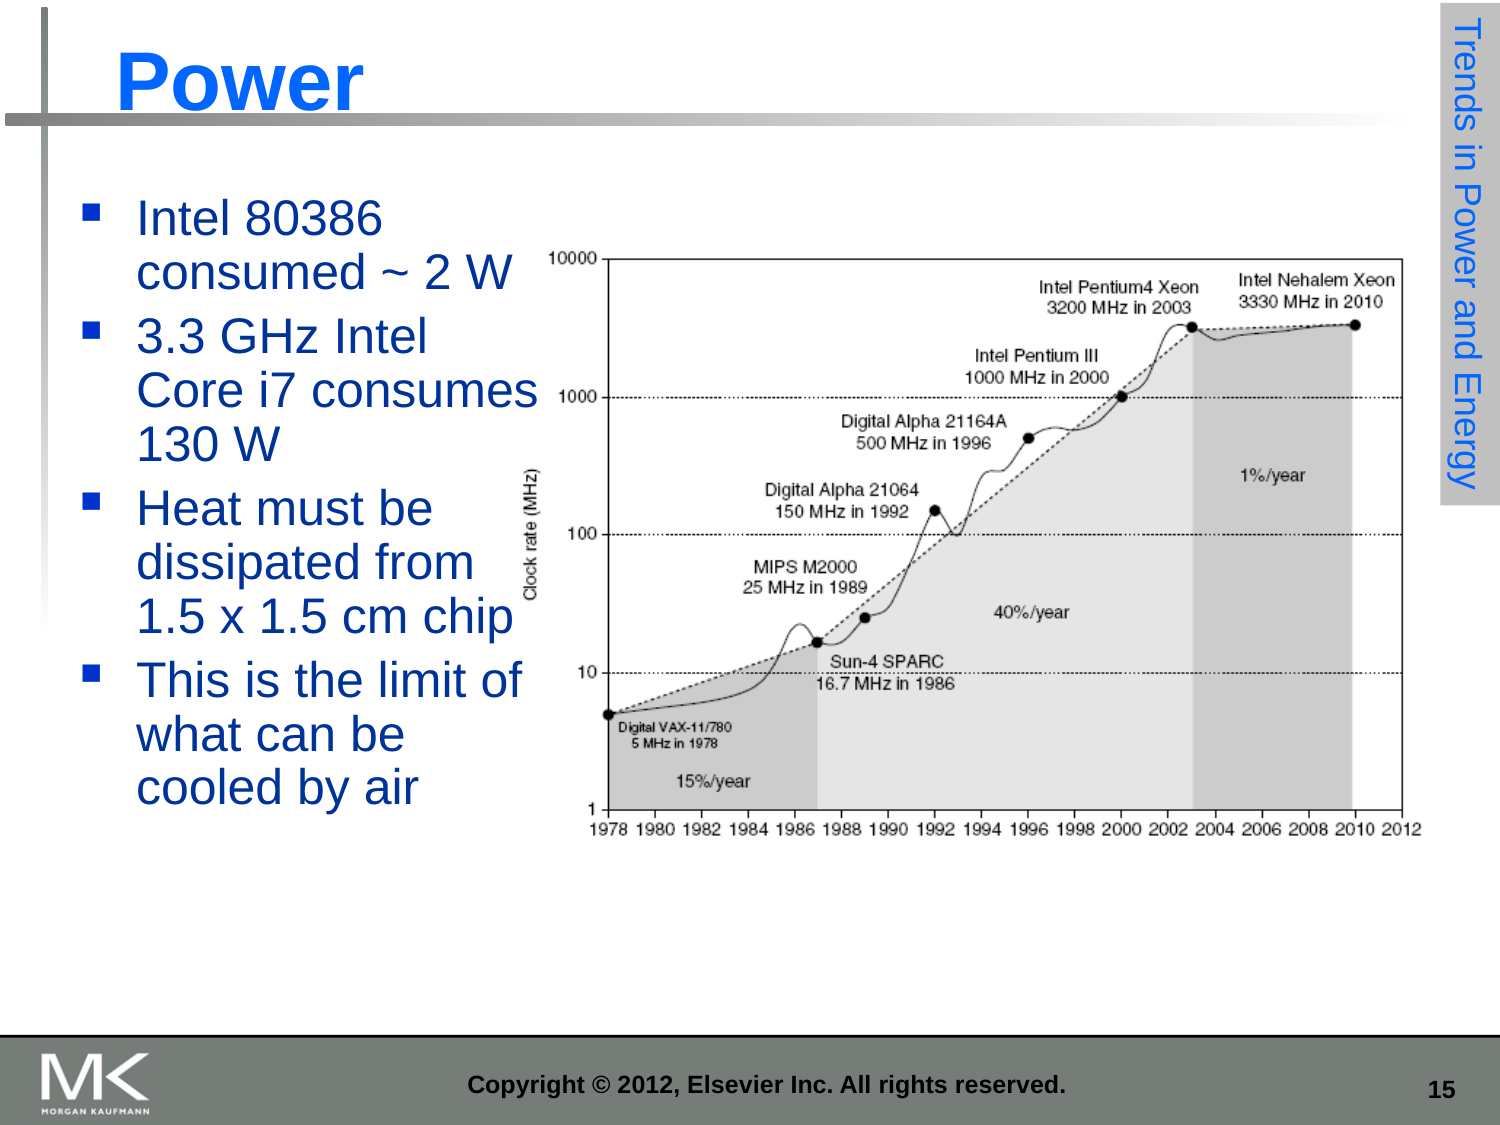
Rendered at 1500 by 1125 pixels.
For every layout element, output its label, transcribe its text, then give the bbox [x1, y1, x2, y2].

list Intel 80386 consumed ~ 2 W 3.3 GHz Intel Core i7 consumes 130 W Heat must be dissipated from 1.5 x 1.5 cm chip This is the limit of what can be cooled by air [64, 184, 562, 1024]
footer Copyright © 2012, Elsevier Inc. All rights reserved. [170, 1046, 1365, 1106]
title Power [100, 18, 1440, 135]
text_box Trends in Power and Energy [1440, 2, 1500, 506]
picture [489, 231, 1460, 847]
picture [29, 1046, 160, 1123]
